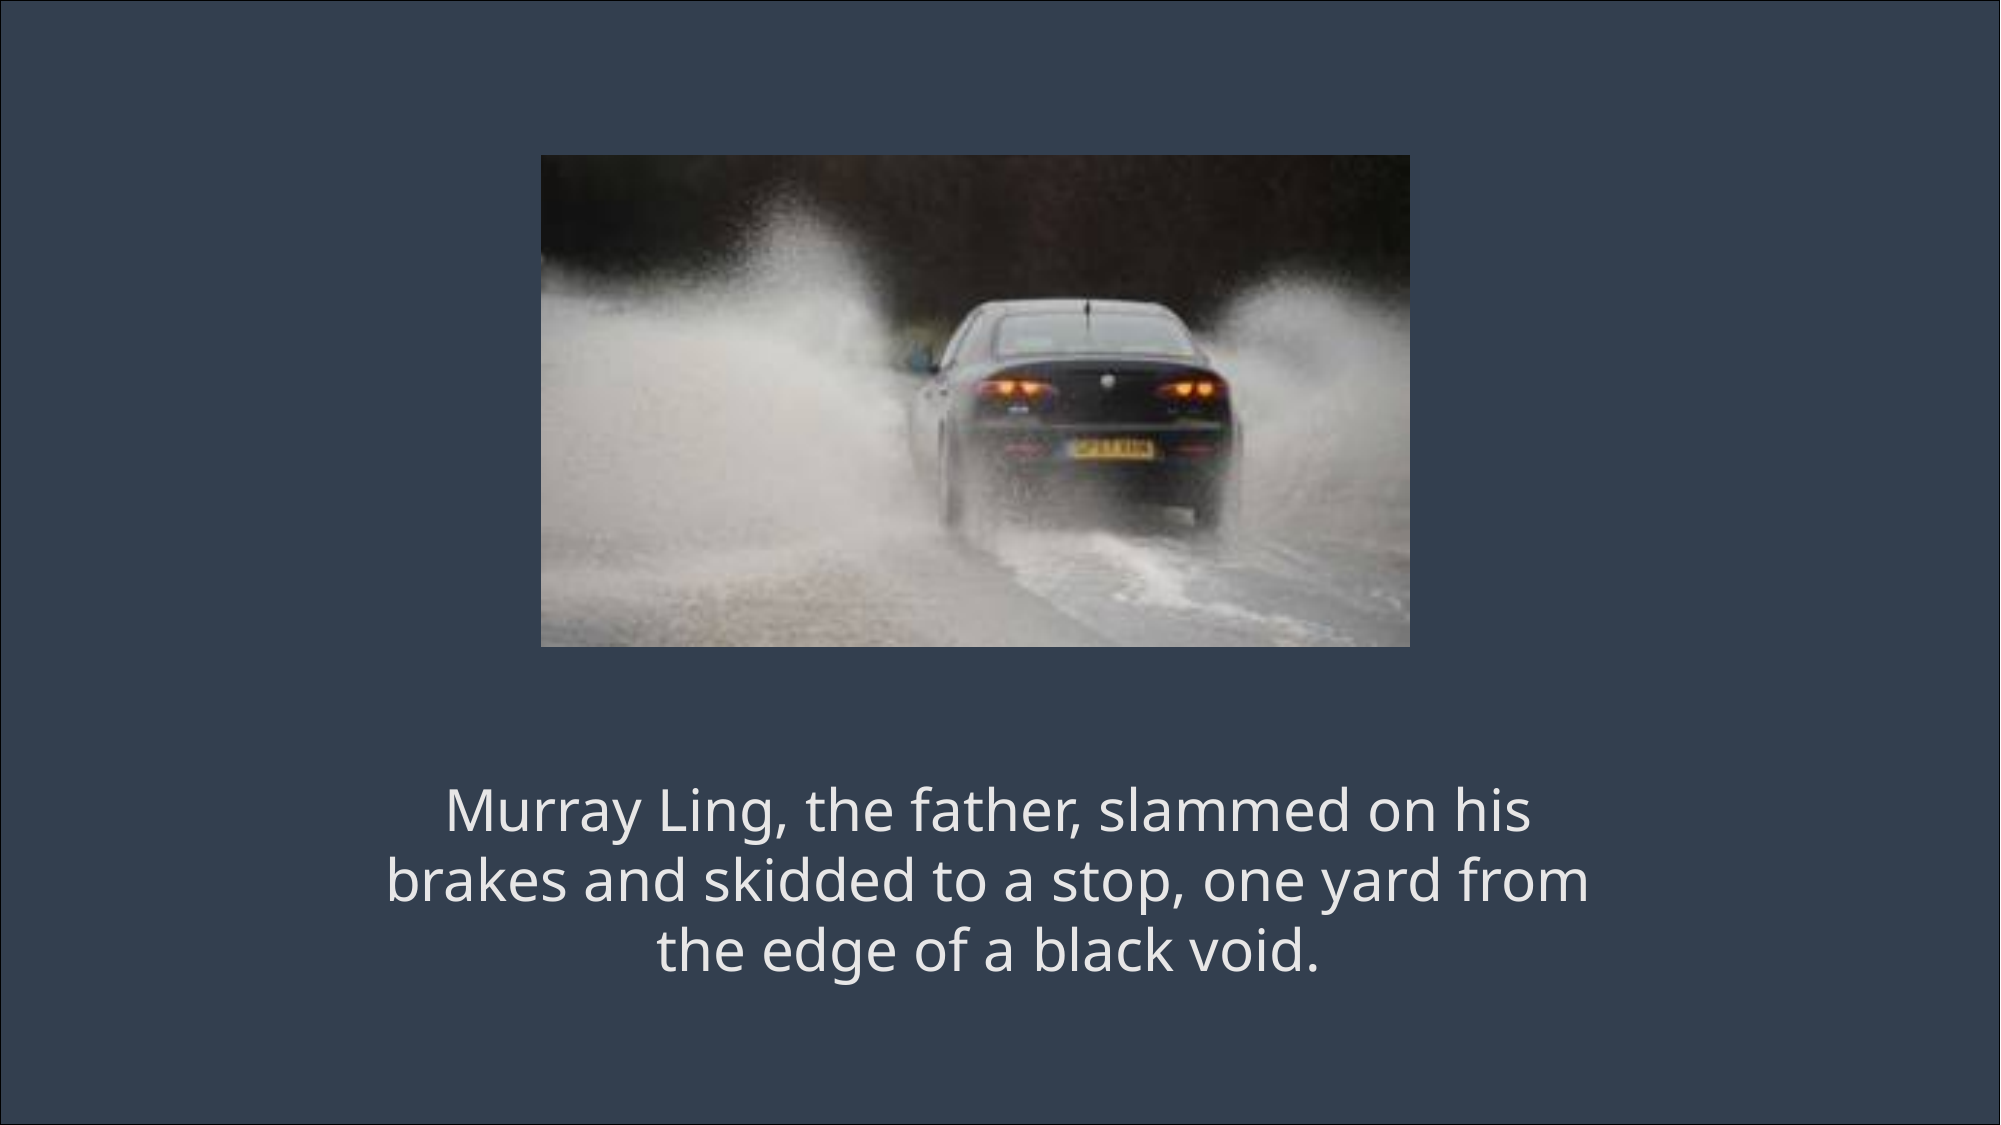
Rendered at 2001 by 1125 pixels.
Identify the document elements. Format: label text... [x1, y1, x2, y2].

text_box Murray Ling, the father, slammed on his brakes and skidded to a stop, one yard from the edge of a black void. [355, 766, 1622, 991]
text_box [0, 0, 2000, 1125]
picture [541, 155, 1410, 647]
